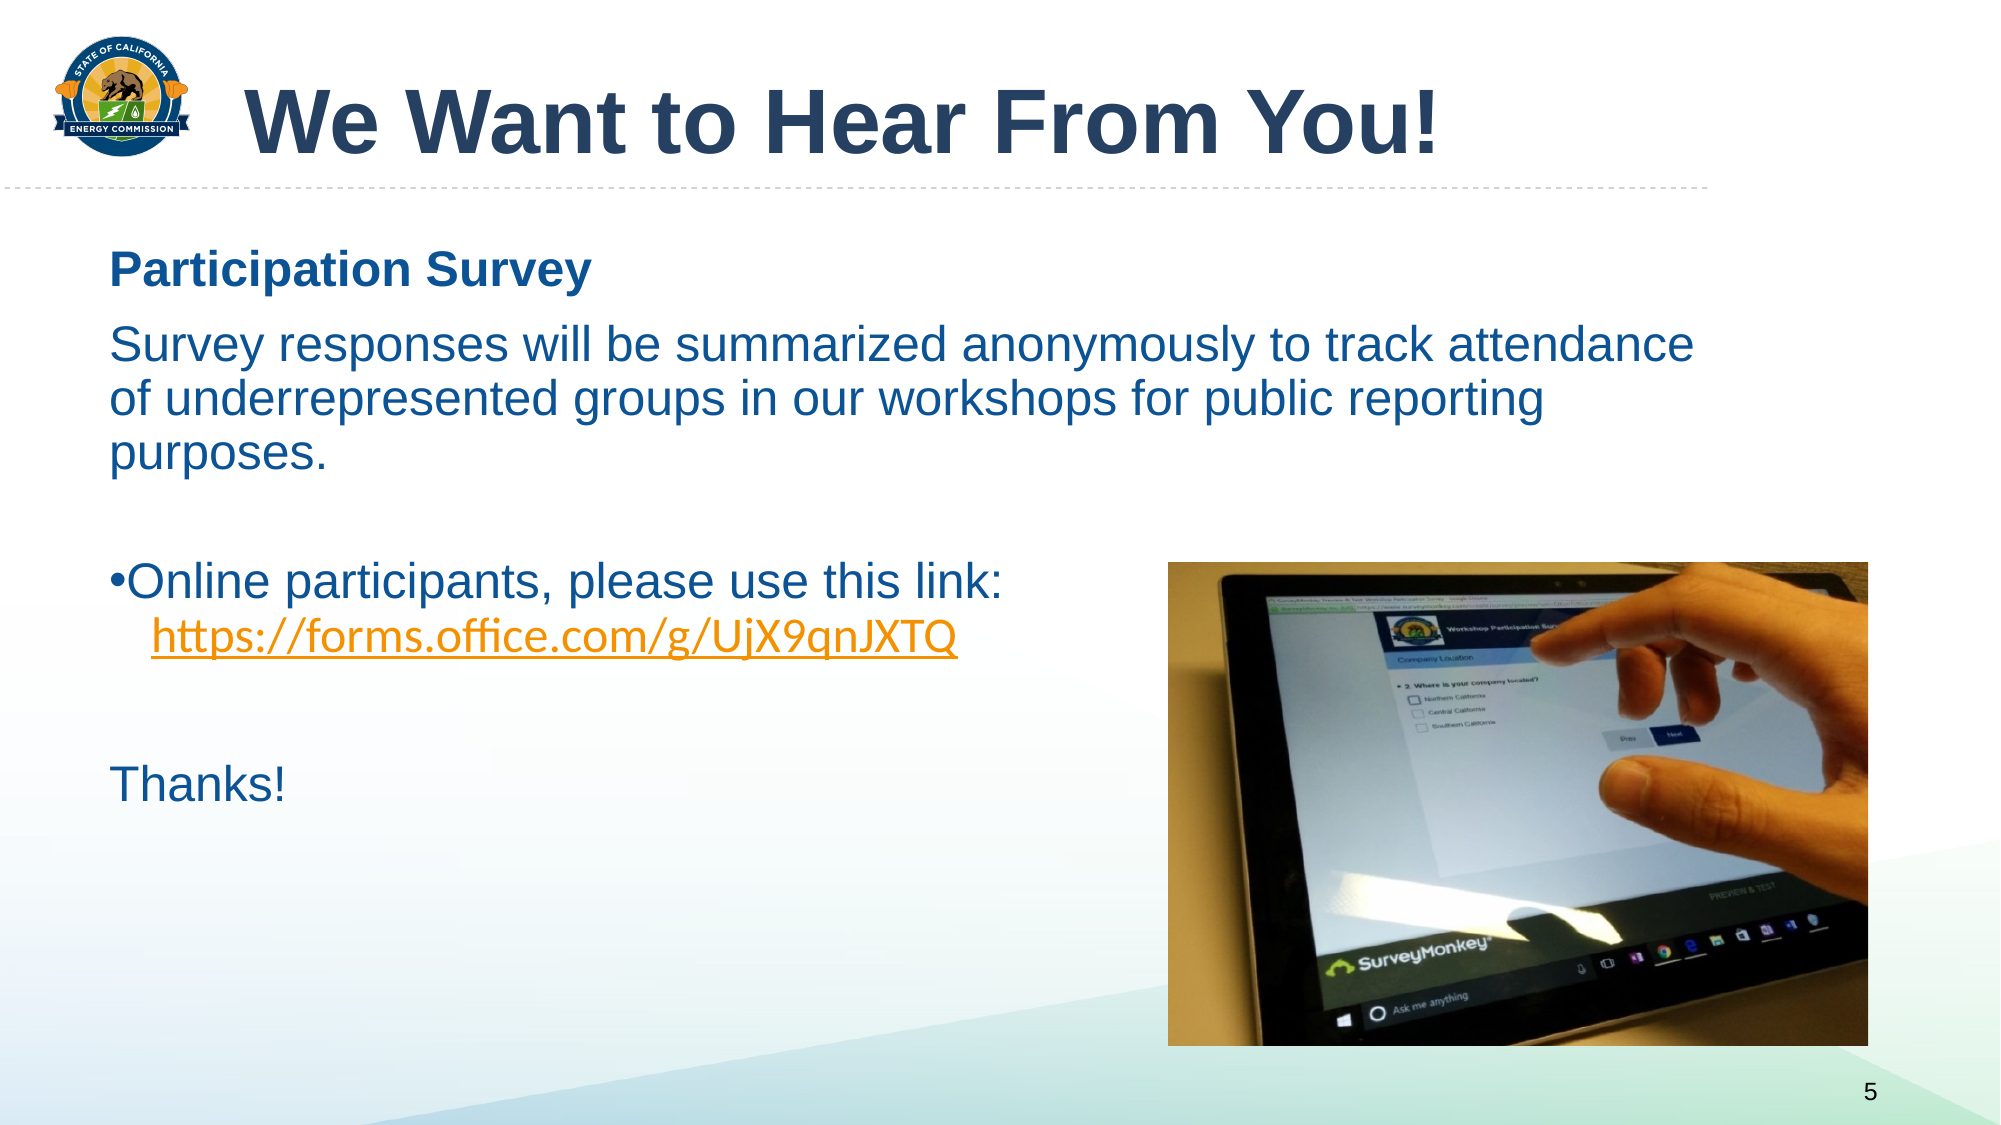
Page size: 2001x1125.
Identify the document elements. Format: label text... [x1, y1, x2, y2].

slide_number 5 [1596, 1060, 1893, 1121]
picture [0, 0, 2001, 1125]
title We Want to Hear From You! [229, 38, 1863, 210]
list Participation Survey Survey responses will be summarized anonymously to track attendance of underrepresented groups in our workshops for public reporting purposes. Online participants, please use this link: https://forms.office.com/g/UjX9qnJXTQ Thanks! [94, 236, 1727, 950]
